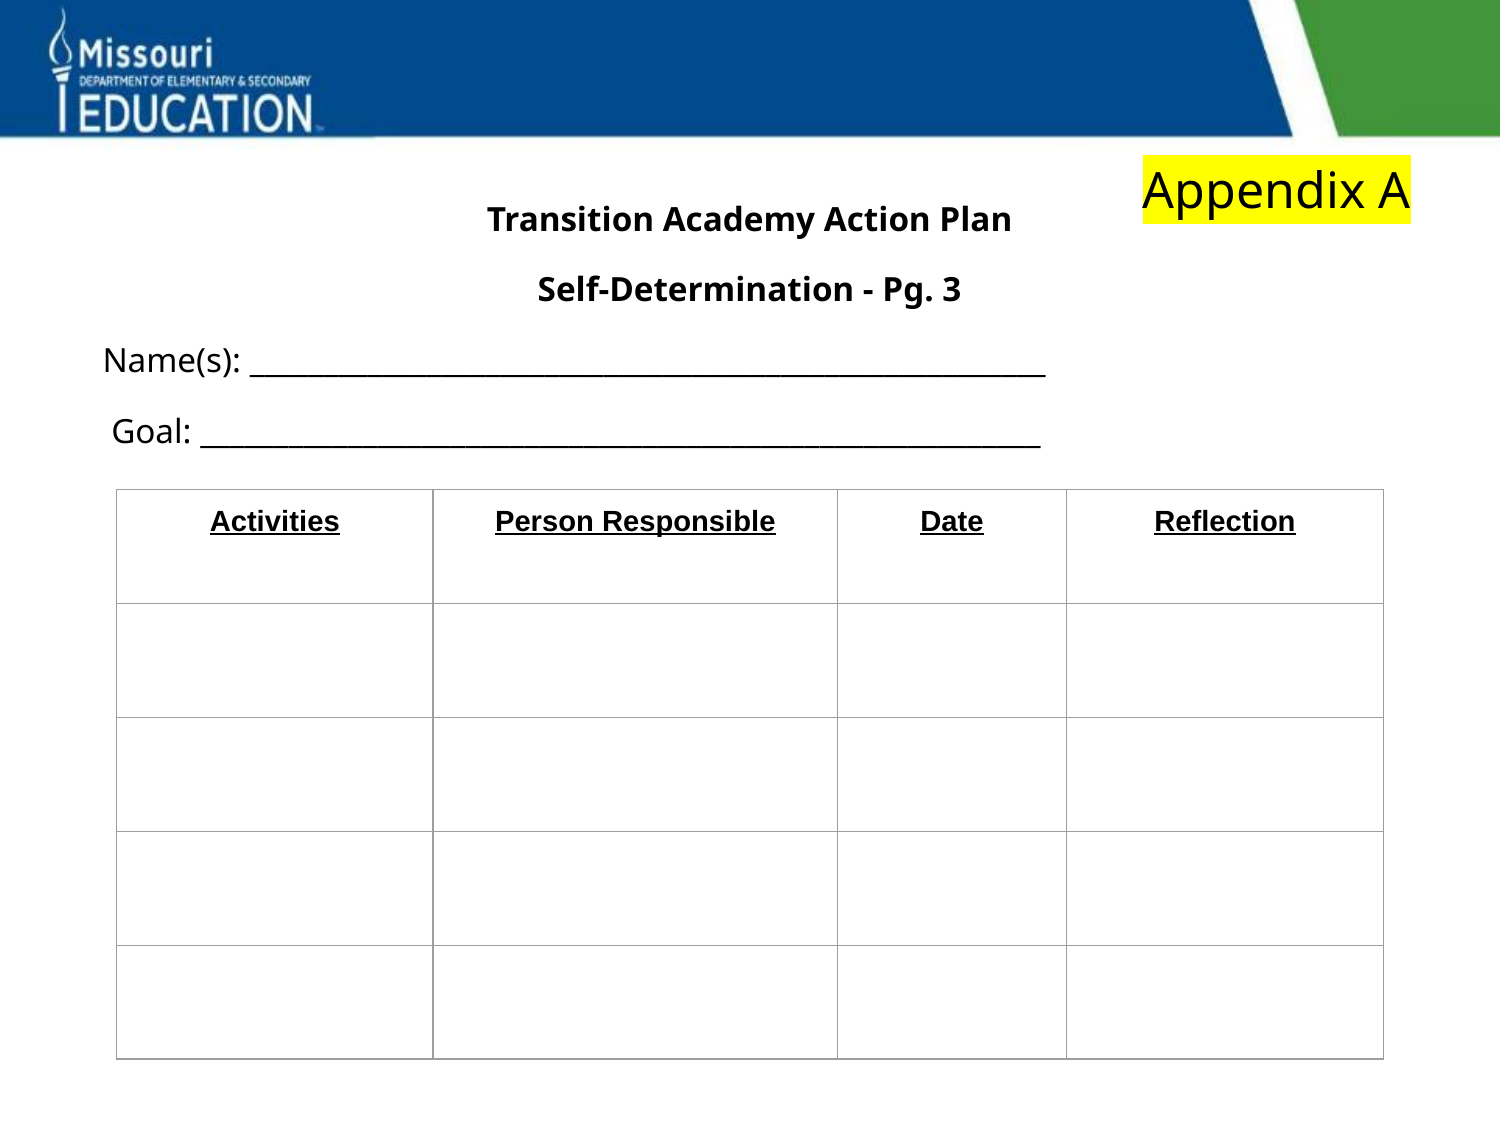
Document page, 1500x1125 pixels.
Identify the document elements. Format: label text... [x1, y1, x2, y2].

table_cell [117, 832, 432, 945]
table_header Reflection [1067, 490, 1383, 603]
table_cell [1067, 946, 1383, 1058]
table_cell [117, 718, 432, 831]
text_box Appendix A [1127, 143, 1500, 294]
table_cell [838, 718, 1066, 831]
table_cell [117, 946, 432, 1058]
table_header Person Responsible [434, 490, 837, 603]
table_cell [1067, 832, 1383, 945]
table_cell [838, 832, 1066, 945]
table_cell [838, 946, 1066, 1058]
table_cell [117, 604, 432, 717]
table_cell [434, 604, 837, 717]
list Transition Academy Action Plan Self-Determination - Pg. 3 Name(s): ______________________________________________________ Goal: _________________________________________________________ [87, 184, 1413, 1027]
table_cell [434, 718, 837, 831]
table_header Activities [117, 490, 432, 603]
table_cell [434, 946, 837, 1058]
table_cell [838, 604, 1066, 717]
picture [0, 0, 1500, 1125]
table_cell [1067, 718, 1383, 831]
table_cell [1067, 604, 1383, 717]
table_cell [434, 832, 837, 945]
table_header Date [838, 490, 1066, 603]
